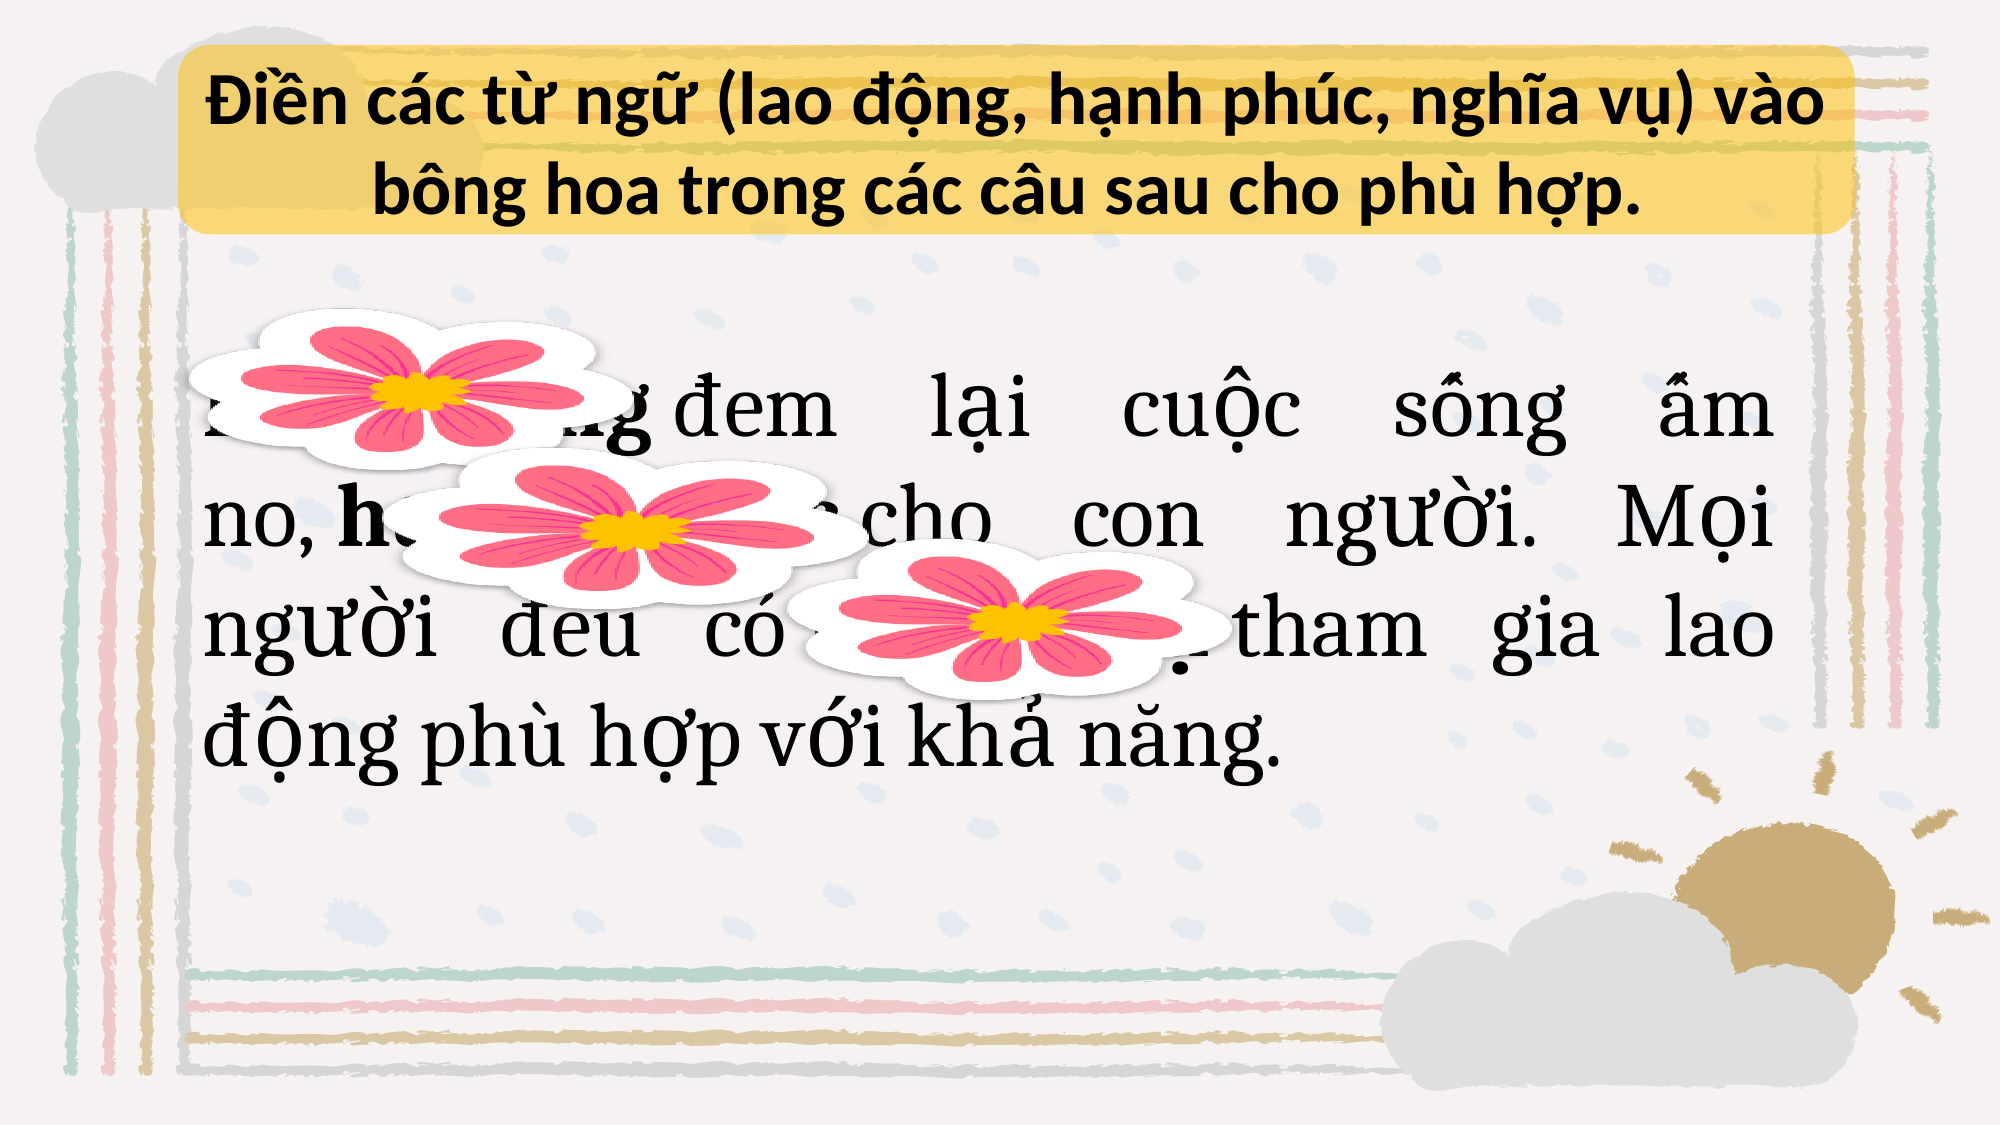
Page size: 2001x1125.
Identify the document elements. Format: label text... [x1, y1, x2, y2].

text_box Điền các từ ngữ (lao động, hạnh phúc, nghĩa vụ) vào bông hoa trong các câu sau cho phù hợp. [177, 44, 1855, 235]
picture [0, 0, 2001, 1125]
text_box Lao động đem lại cuộc sống ấm no, hạnh phúc cho con người. Mọi người đều có nghĩa vụ tham gia lao động phù hợp với khả năng. [187, 337, 1791, 792]
